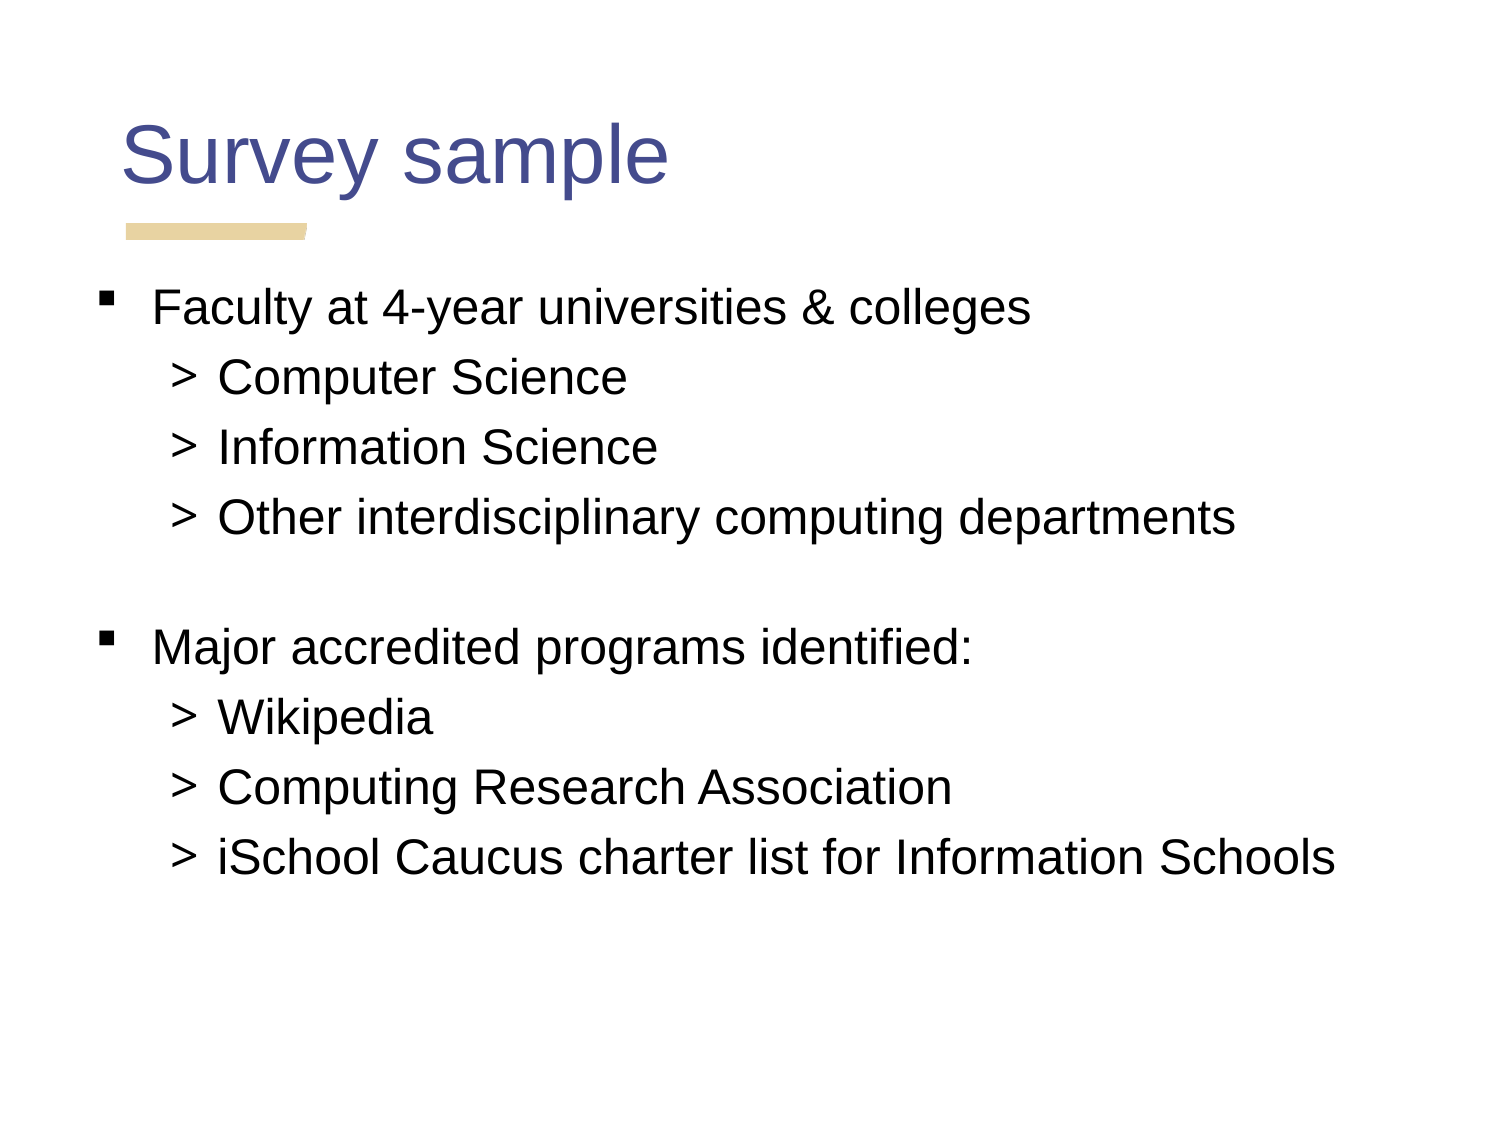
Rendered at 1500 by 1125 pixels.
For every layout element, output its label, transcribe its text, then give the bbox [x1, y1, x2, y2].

list Faculty at 4-year universities & colleges Computer Science Information Science Other interdisciplinary computing departments Major accredited programs identified: Wikipedia Computing Research Association iSchool Caucus charter list for Information Schools [80, 266, 1425, 892]
title Survey sample [105, 67, 1425, 233]
